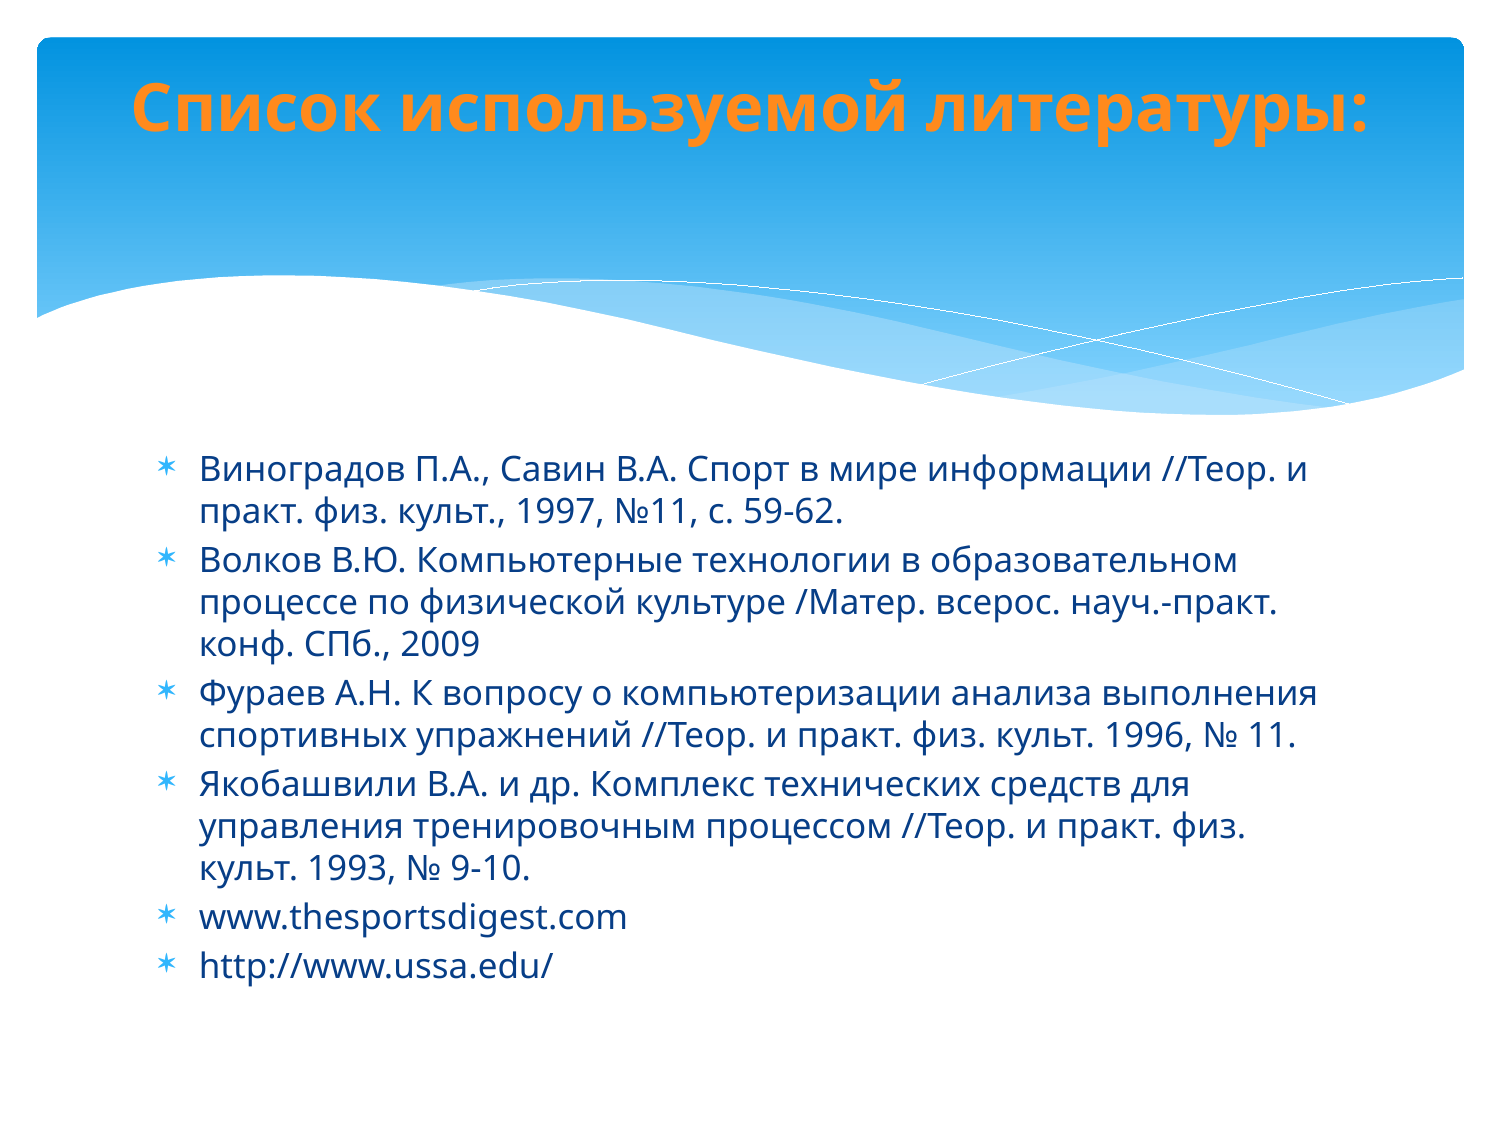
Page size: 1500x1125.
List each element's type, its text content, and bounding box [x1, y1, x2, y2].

list Виноградов П.А., Савин В.А. Спорт в мире информации //Теор. и практ. физ. культ., 1997, №11, c. 59-62. Волков В.Ю. Компьютерные технологии в образовательном процессе по физической культуре /Матер. всерос. науч.-практ. конф. СПб., 2009 Фураев А.Н. К вопросу о компьютеризации анализа выполнения спортивных упражнений //Теор. и практ. физ. культ. 1996, № 11. Якобашвили В.А. и др. Комплекс технических средств для управления тренировочным процессом //Теор. и практ. физ. культ. 1993, № 9-10. www.thesportsdigest.com http://www.ussa.edu/ [143, 438, 1359, 1005]
title Список используемой литературы: [75, 24, 1425, 185]
